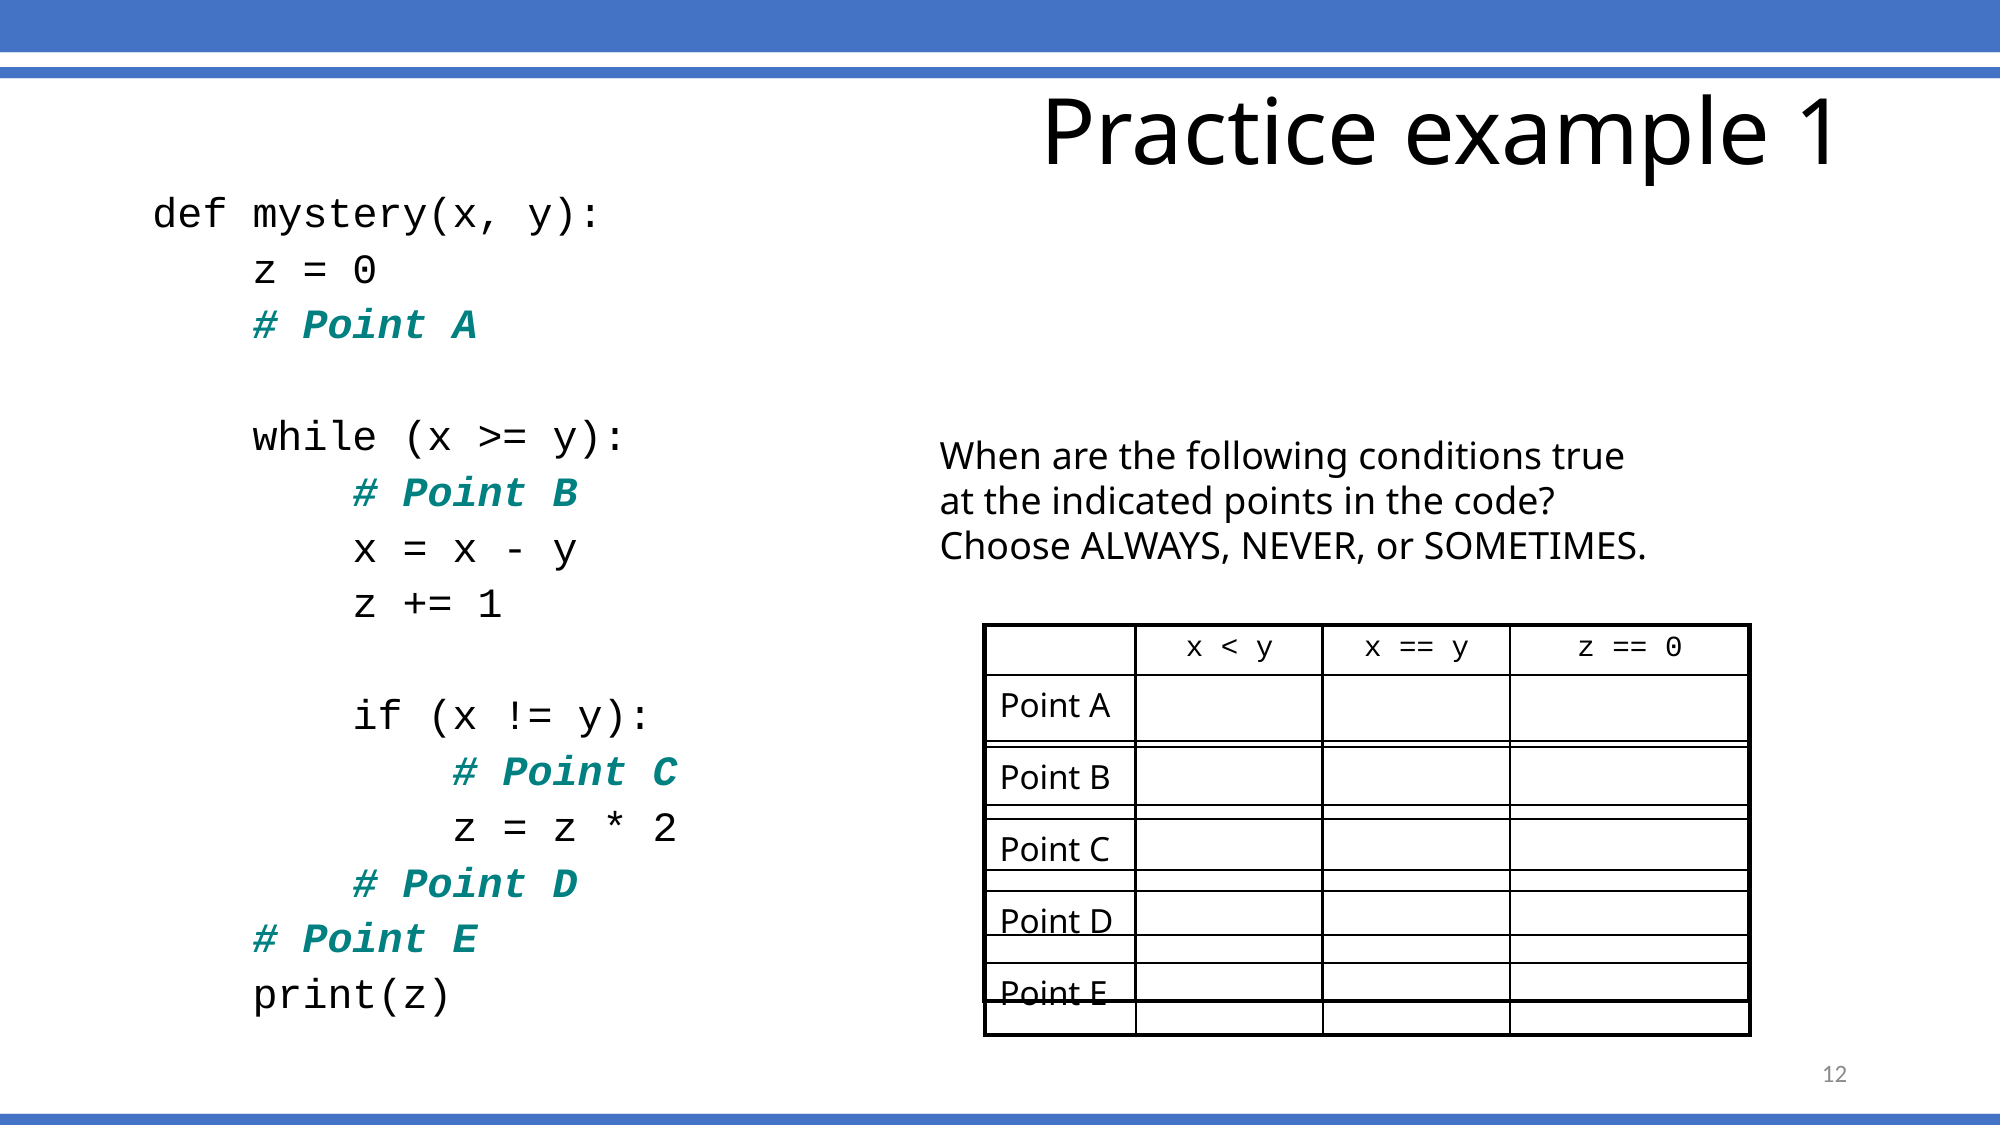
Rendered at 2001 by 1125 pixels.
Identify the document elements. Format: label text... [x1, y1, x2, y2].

table_cell [1510, 742, 1747, 804]
table_cell [1323, 676, 1509, 740]
table_cell [1136, 936, 1321, 999]
table_cell [1323, 936, 1509, 999]
table_cell [1137, 1003, 1322, 1033]
table_cell [1510, 936, 1747, 999]
table_header [1136, 627, 1321, 674]
table_cell [1510, 871, 1747, 934]
table_header [1510, 627, 1747, 674]
table_cell [1323, 871, 1509, 934]
table_cell [1324, 1003, 1509, 1033]
table_cell [986, 676, 1134, 740]
table_cell [1136, 806, 1321, 869]
table_cell [986, 806, 1134, 869]
table_cell [1136, 742, 1321, 804]
text_box When are the following conditions true at the indicated points in the code? Choose ALWAYS, NEVER, or SOMETIMES. [924, 424, 1763, 575]
table_cell [986, 871, 1134, 934]
title Practice example 1 [137, 59, 1863, 191]
table_cell Point E [987, 1003, 1135, 1033]
table_header [986, 627, 1134, 674]
table_cell [1510, 806, 1747, 869]
table_cell [986, 742, 1134, 804]
table_cell [986, 936, 1134, 999]
list def mystery(x, y): z = 0 # Point A while (x >= y): # Point B x = x - y z += 1 if (x != y): # Point C z = z * 2 # Point D # Point E print(z) [137, 191, 1863, 1055]
table_header [1323, 627, 1509, 674]
table_cell [1510, 676, 1747, 740]
table_cell [1511, 1003, 1748, 1033]
table_cell [1136, 871, 1321, 934]
table_cell [1323, 742, 1509, 804]
slide_number 12 [1412, 1042, 1863, 1103]
table_cell [1136, 676, 1321, 740]
table_cell [1323, 806, 1509, 869]
